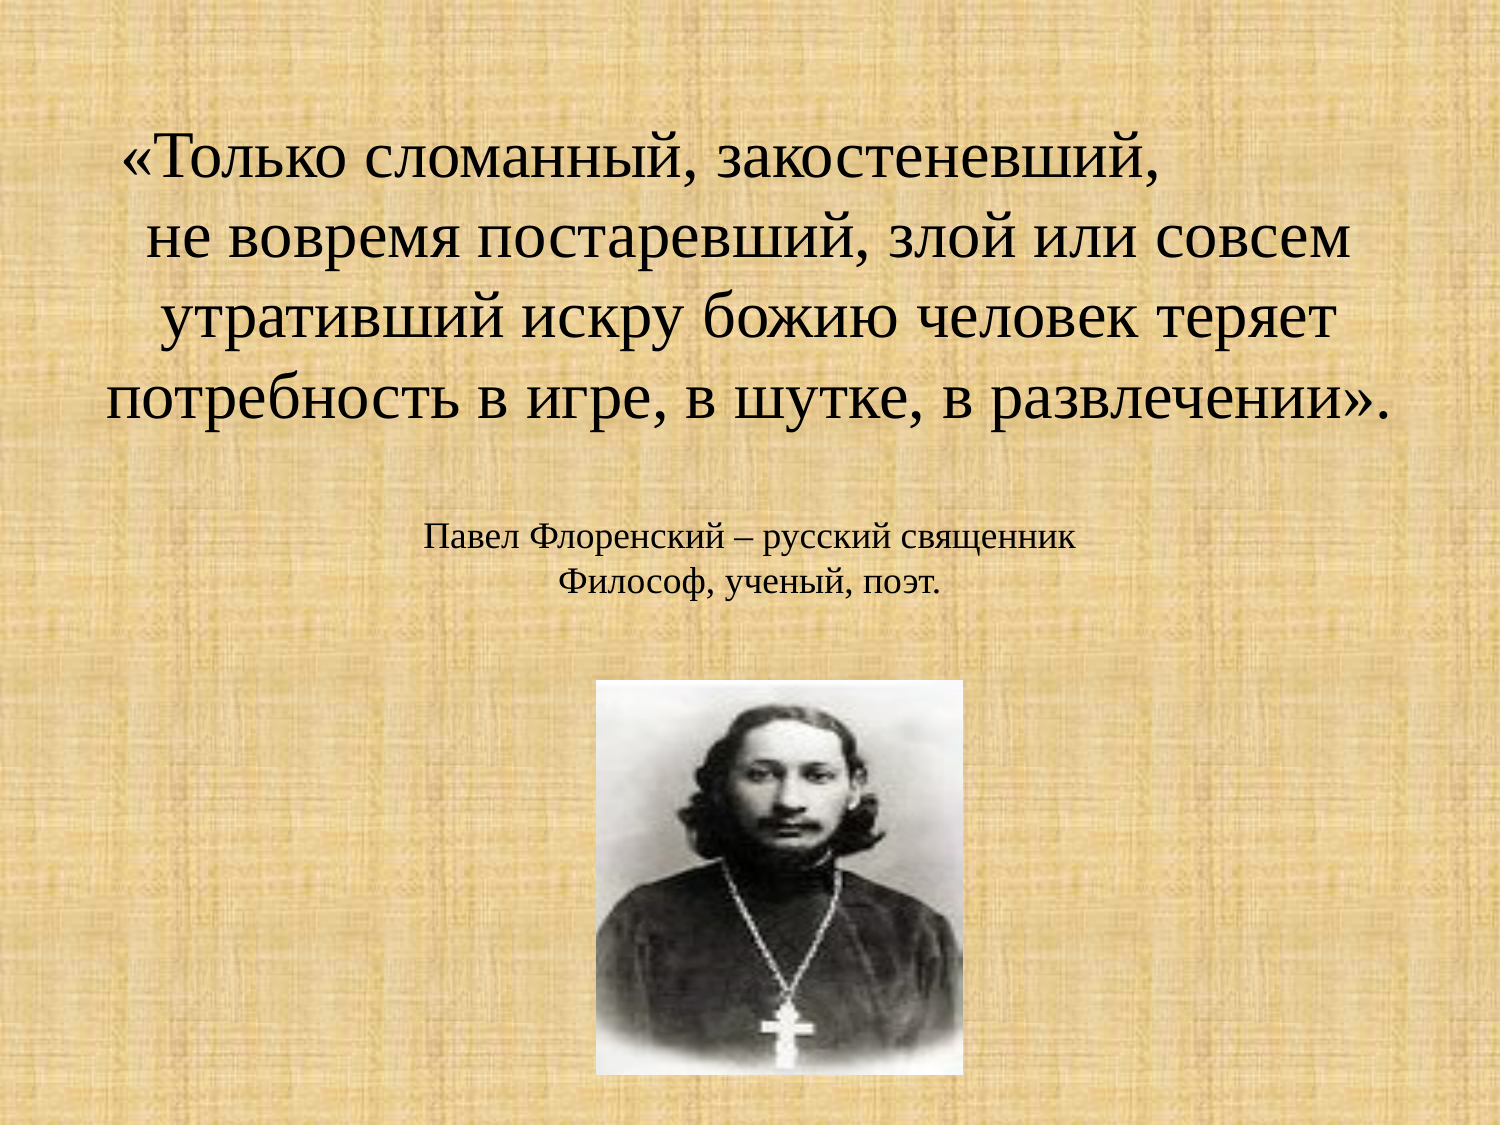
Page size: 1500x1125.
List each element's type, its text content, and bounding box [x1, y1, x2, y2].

title «Только сломанный, закостеневший, не вовремя постаревший, злой или совсем утративший искру божию человек теряет потребность в игре, в шутке, в развлечении». Павел Флоренский – русский священник Философ, ученый, поэт. [75, 45, 1425, 713]
picture [0, 0, 1500, 1125]
